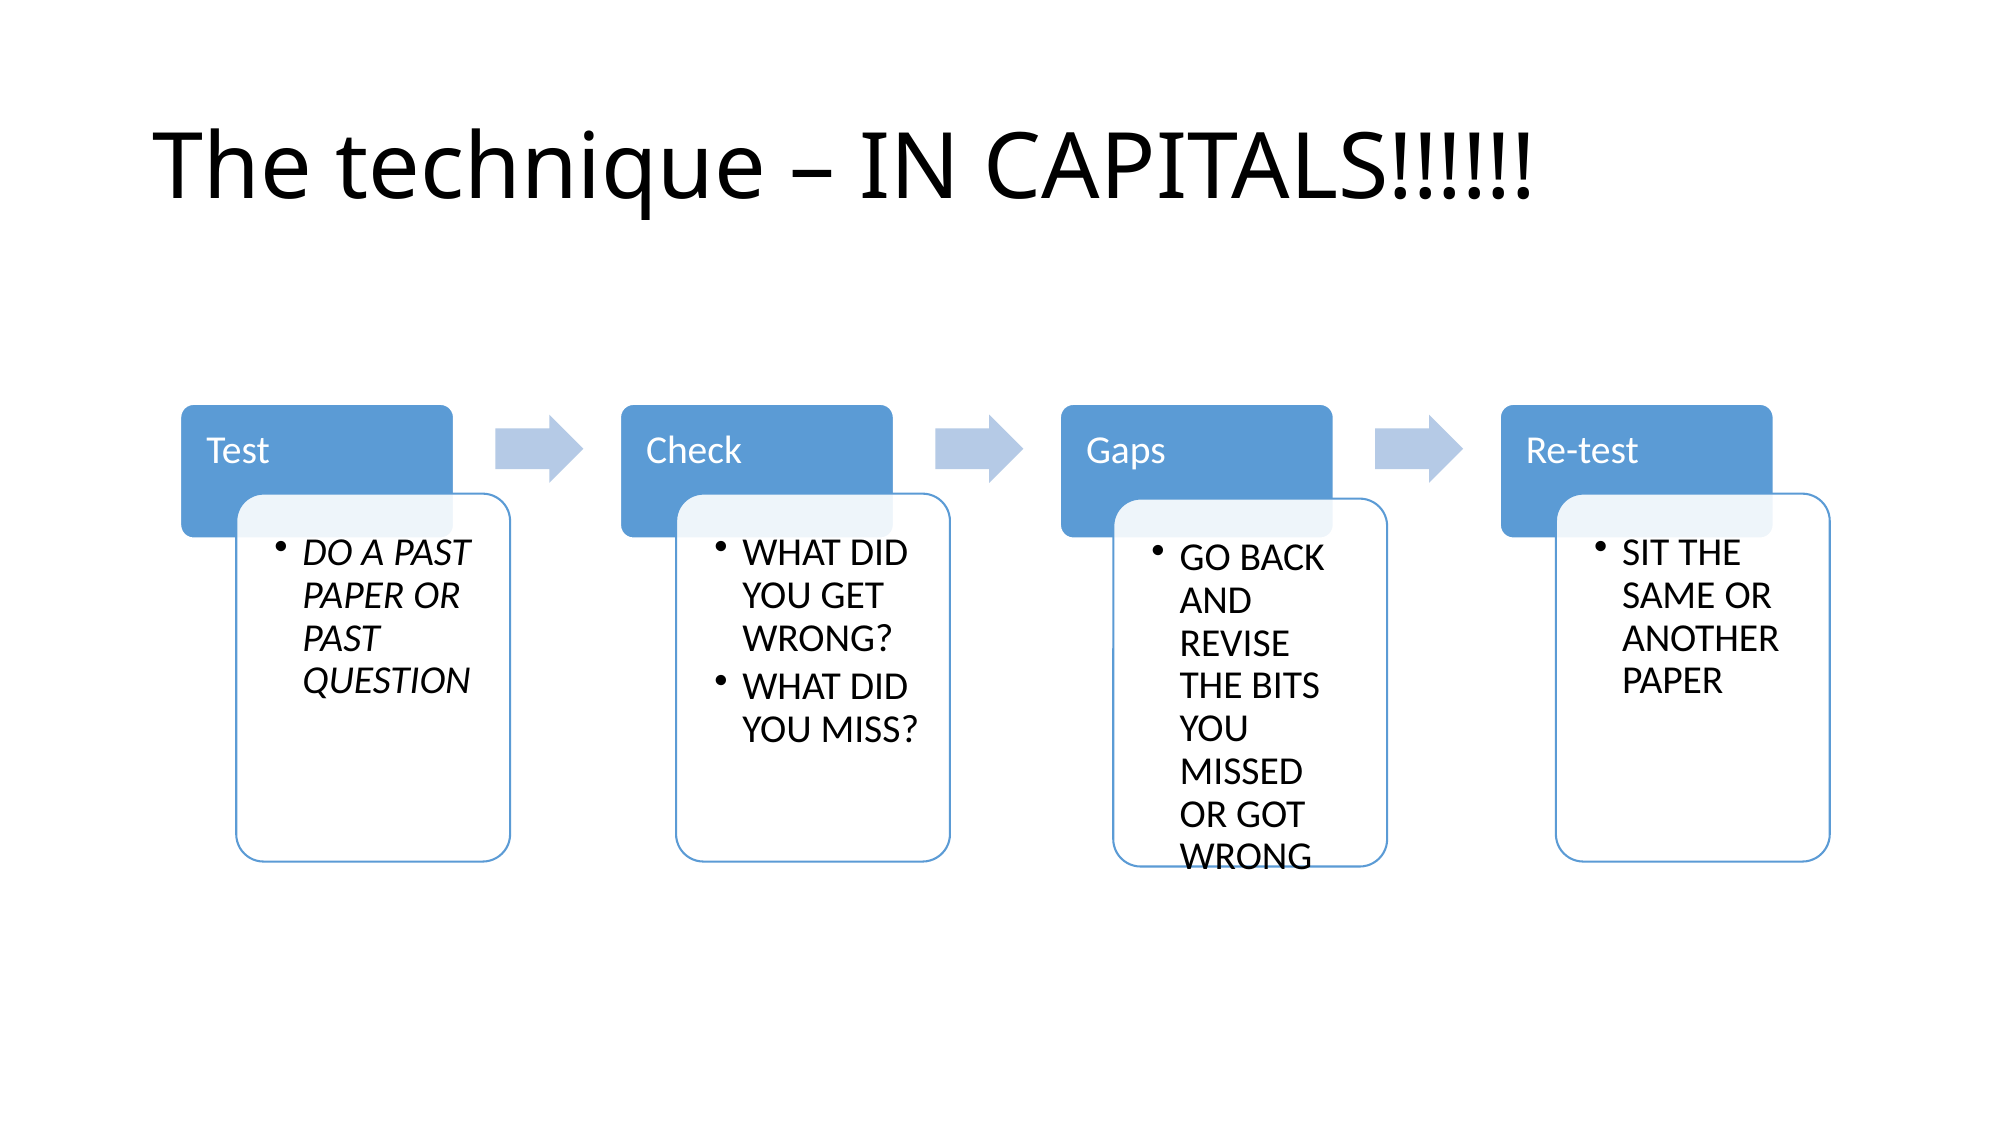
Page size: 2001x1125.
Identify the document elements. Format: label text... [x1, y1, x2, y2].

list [179, 302, 1830, 963]
title The technique – IN CAPITALS!!!!!! [137, 59, 1863, 278]
